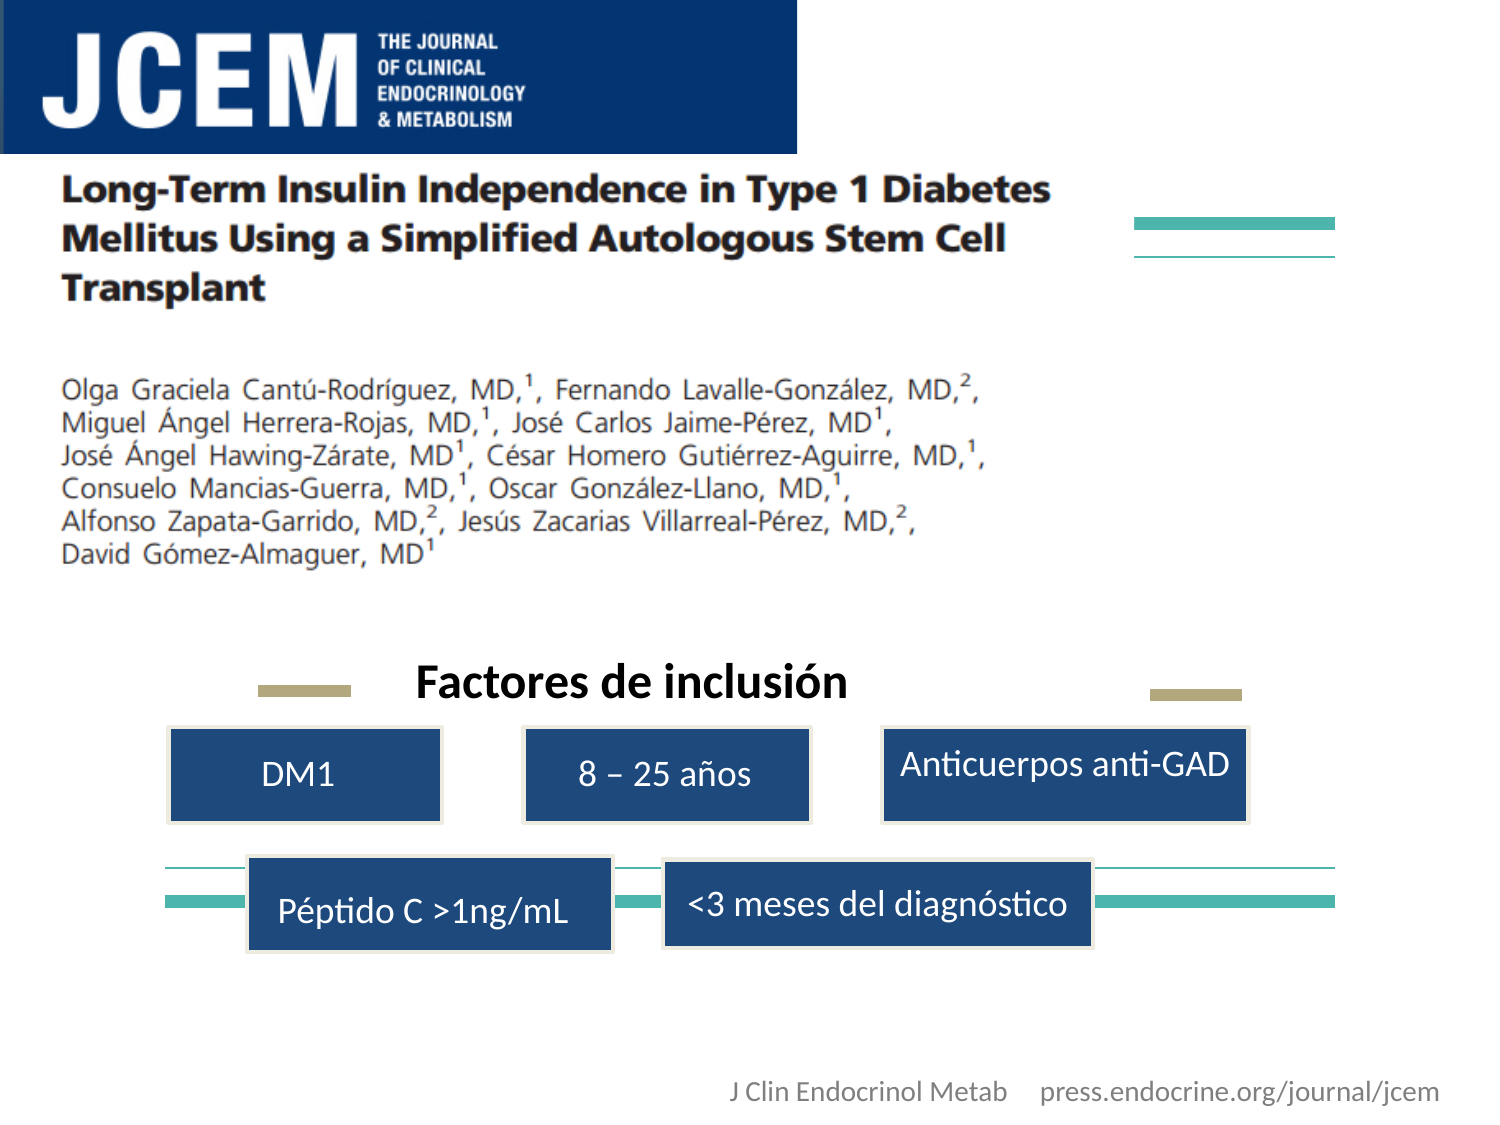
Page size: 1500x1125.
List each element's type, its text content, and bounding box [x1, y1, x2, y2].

text_box J Clin Endocrinol Metab press.endocrine.org/journal/jcem [714, 1064, 1471, 1115]
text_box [154, 704, 1249, 952]
text_box Factores de inclusión [400, 633, 1126, 703]
picture [16, 163, 1135, 584]
picture [0, 0, 798, 154]
